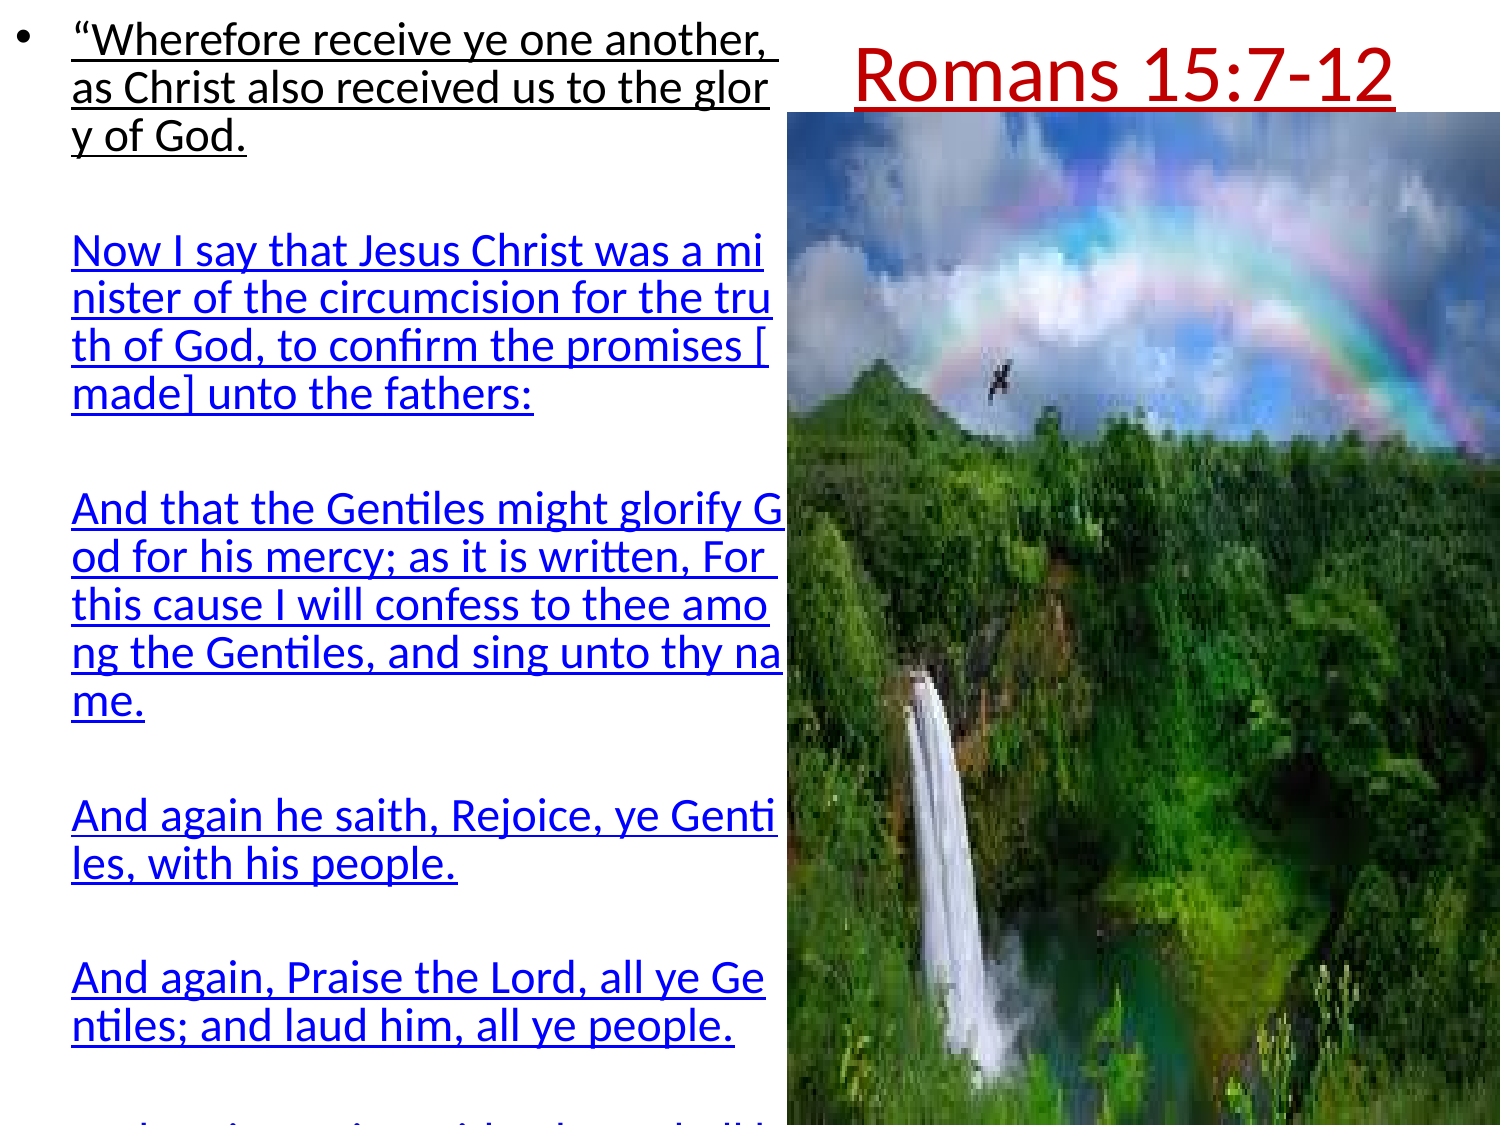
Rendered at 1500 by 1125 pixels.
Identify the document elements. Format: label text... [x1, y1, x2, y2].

list “Wherefore receive ye one another, as Christ also received us to the glory of God. Now I say that Jesus Christ was a minister of the circumcision for the truth of God, to confirm the promises [made] unto the fathers: And that the Gentiles might glorify God for his mercy; as it is written, For this cause I will confess to thee among the Gentiles, and sing unto thy name. And again he saith, Rejoice, ye Gentiles, with his people. And again, Praise the Lord, all ye Gentiles; and laud him, all ye people. And again, Esaias saith, There shall be a root of Jesse, and he that shall rise to reign over the Gentiles; in him shall the Gentiles trust.” [0, 0, 800, 1125]
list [787, 112, 1500, 1125]
title Romans 15:7-12 [825, 0, 1425, 110]
